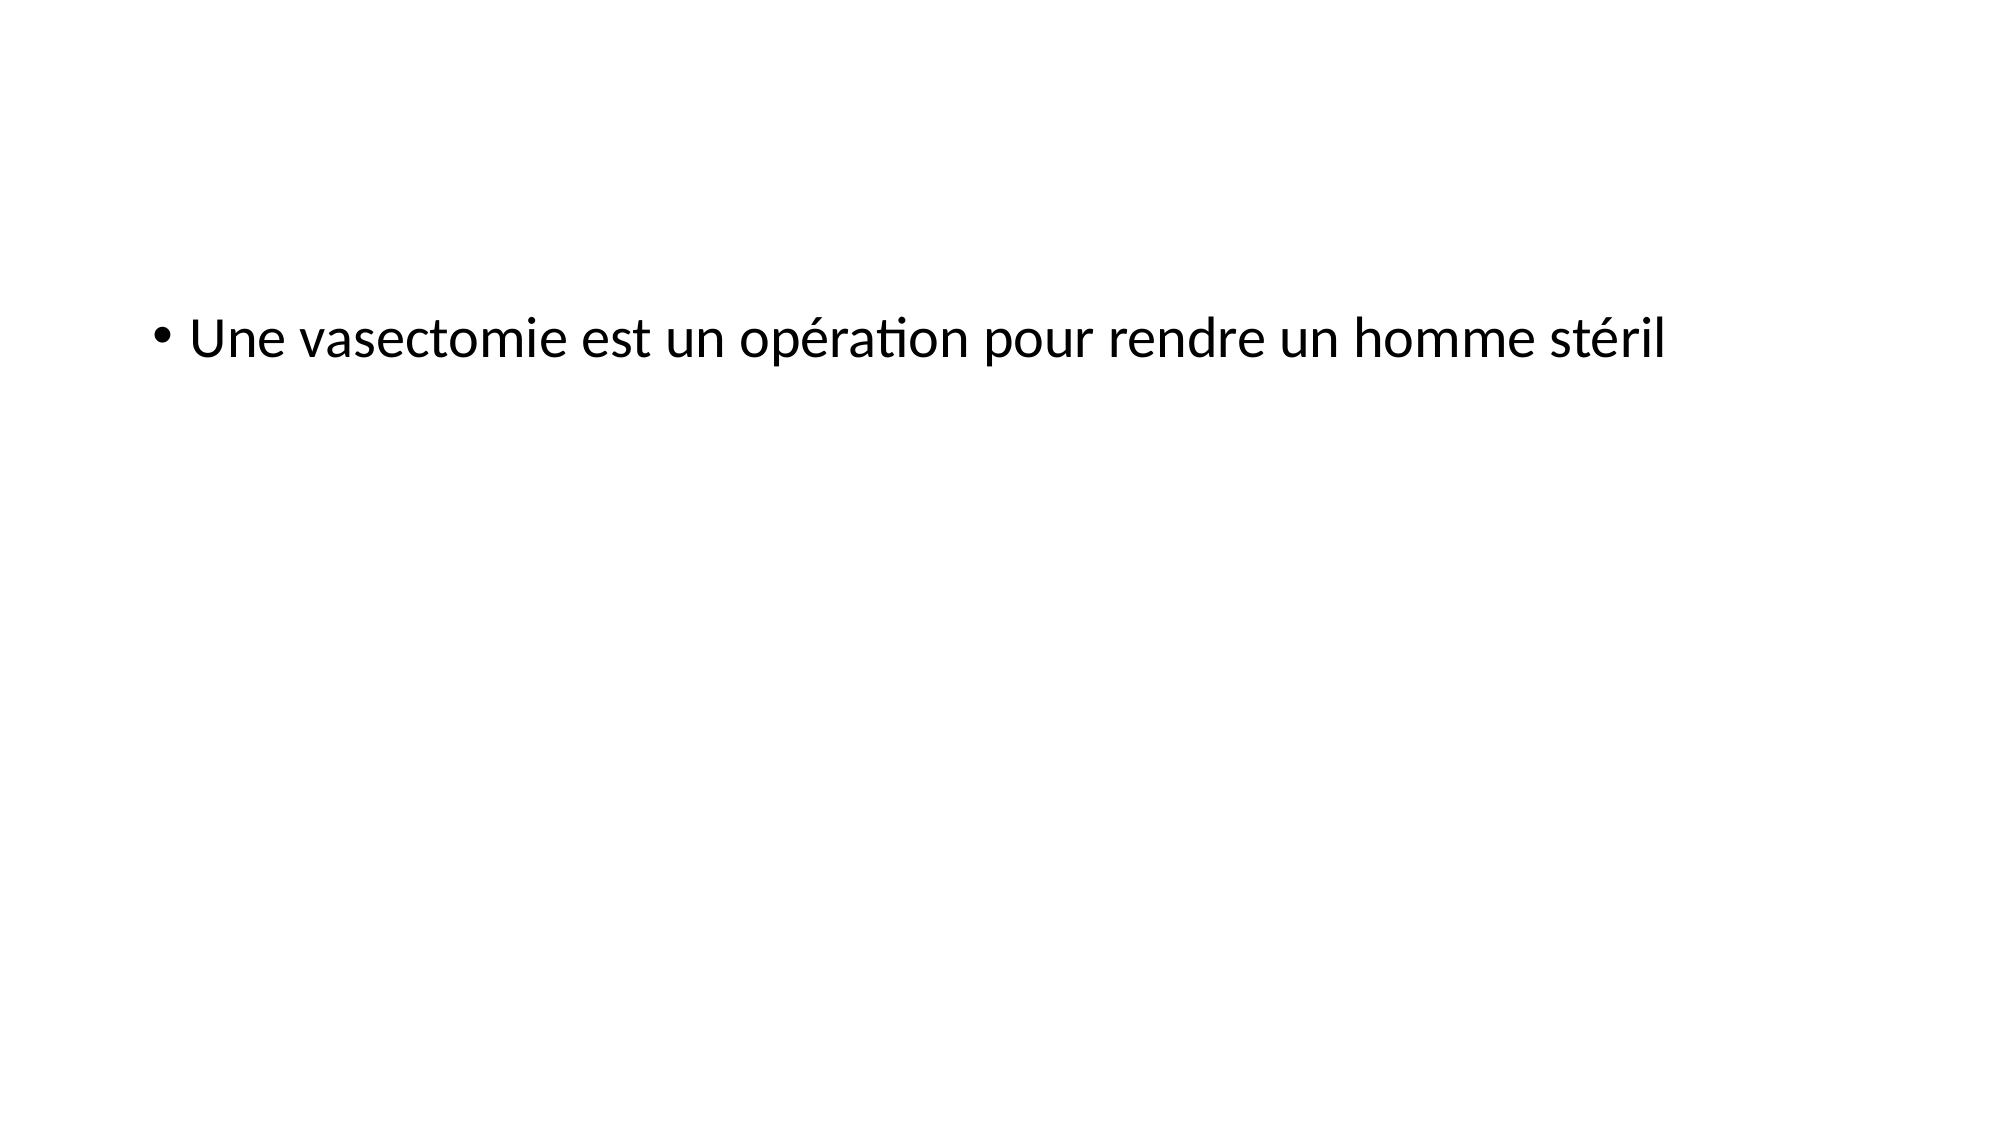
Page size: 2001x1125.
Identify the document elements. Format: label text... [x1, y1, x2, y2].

list Une vasectomie est un opération pour rendre un homme stéril [137, 299, 1863, 1014]
